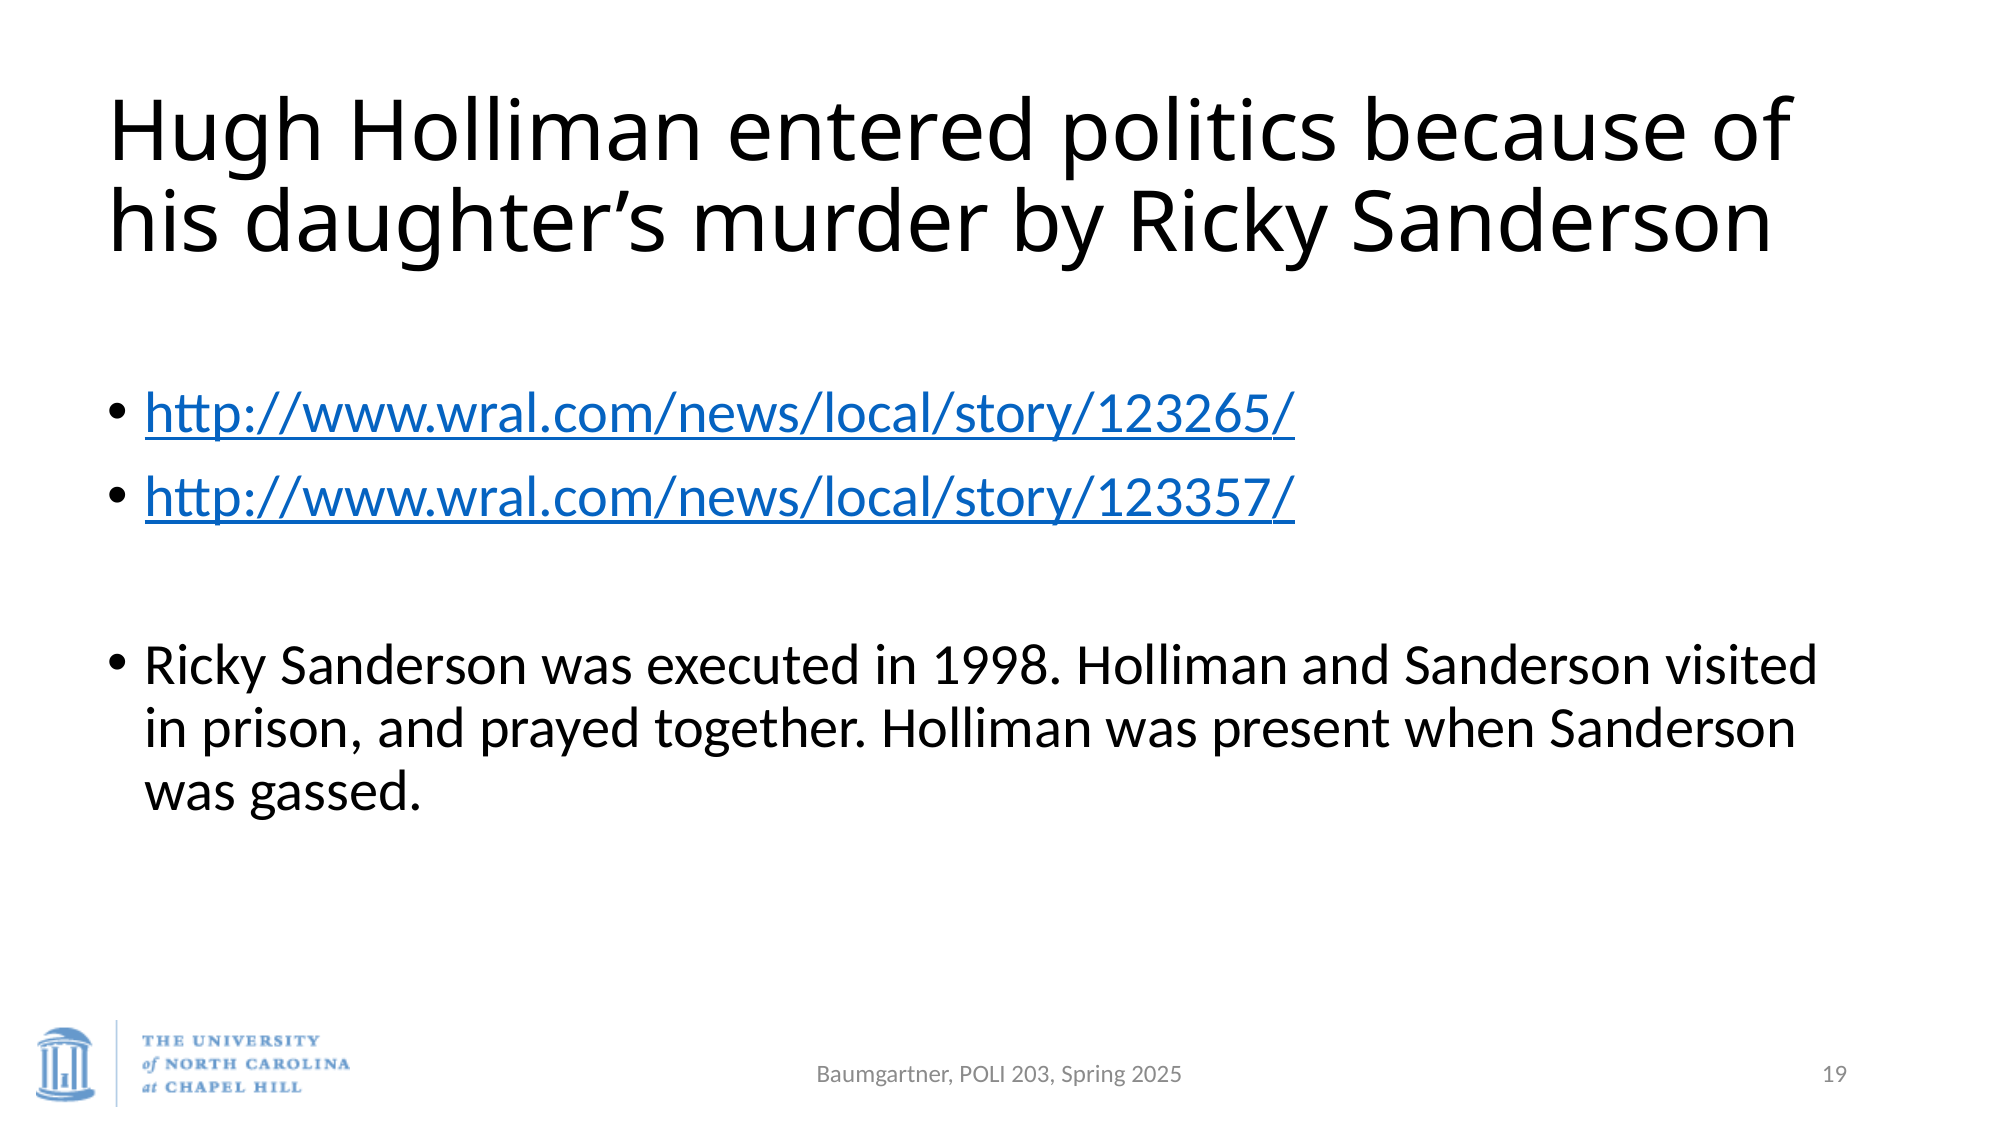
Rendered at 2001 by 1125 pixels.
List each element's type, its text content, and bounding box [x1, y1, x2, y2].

footer Baumgartner, POLI 203, Spring 2025 [662, 1042, 1338, 1103]
list http://www.wral.com/news/local/story/123265/ http://www.wral.com/news/local/story/123357/ Ricky Sanderson was executed in 1998. Holliman and Sanderson visited in prison, and prayed together. Holliman was present when Sanderson was gassed. [92, 375, 1844, 1005]
picture [36, 1020, 350, 1107]
slide_number 19 [1412, 1042, 1863, 1103]
title Hugh Holliman entered politics because of his daughter’s murder by Ricky Sanderson [92, 45, 1894, 313]
